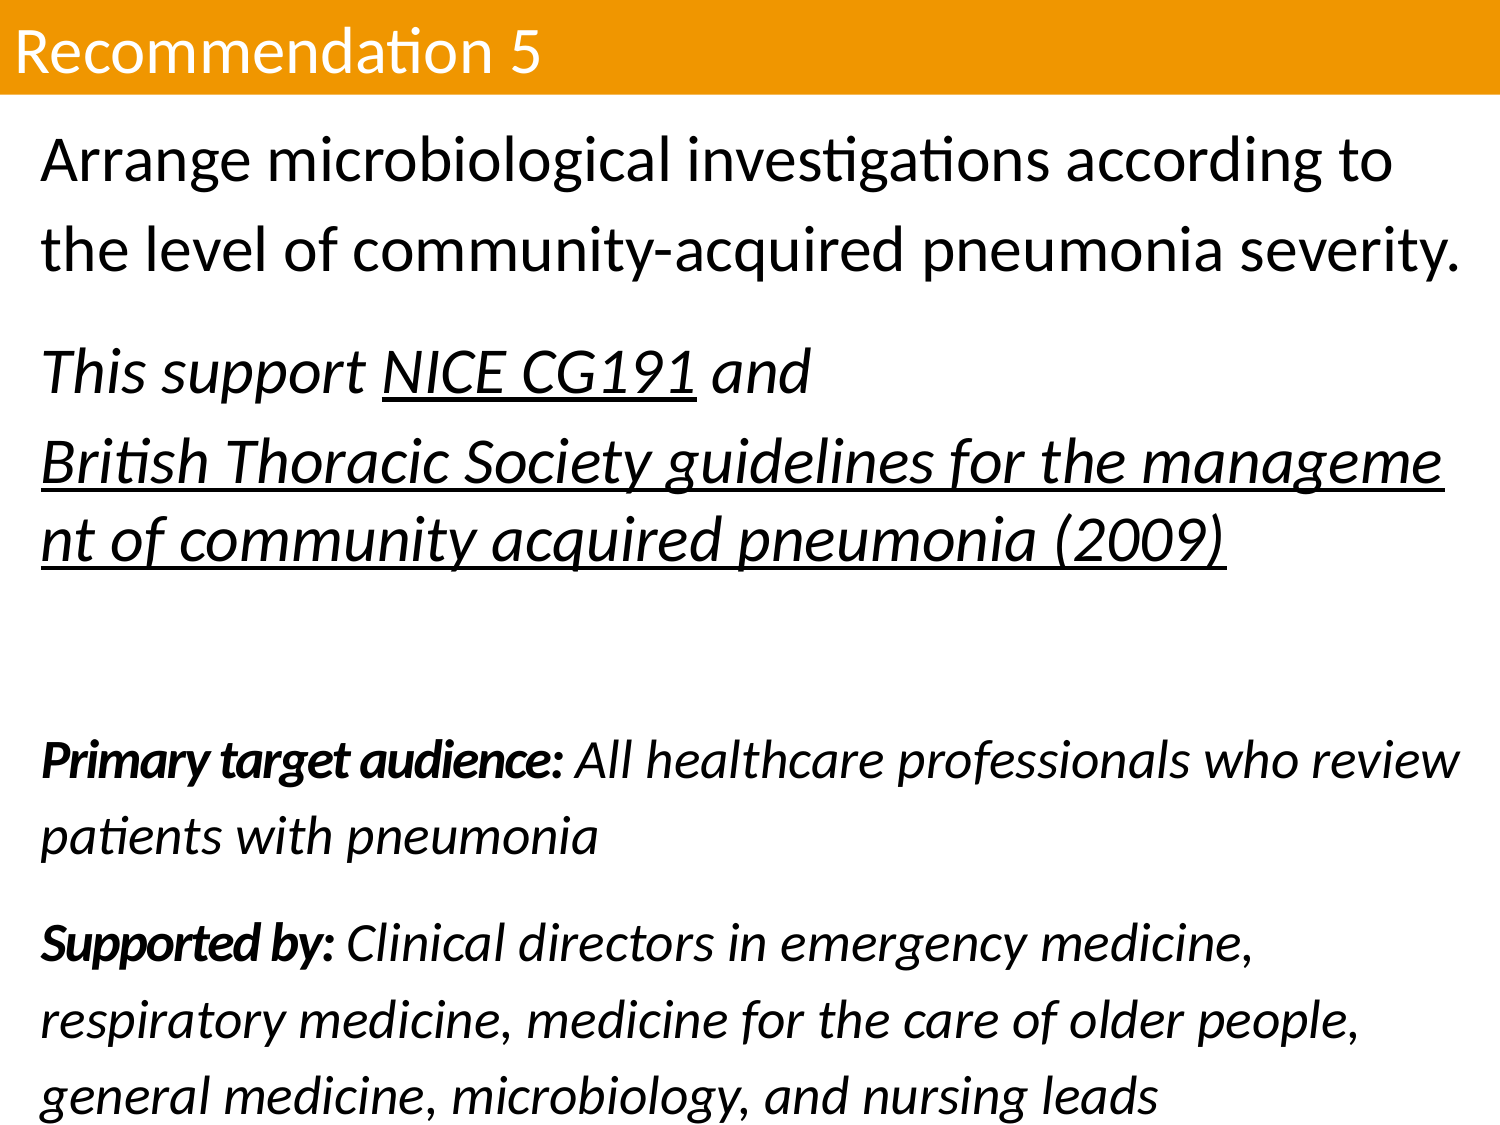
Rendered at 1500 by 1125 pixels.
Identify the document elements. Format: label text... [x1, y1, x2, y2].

text_box Recommendation 5 [0, 0, 1500, 95]
list Arrange microbiological investigations according to the level of community-acquired pneumonia severity. This support NICE CG191 and British Thoracic Society guidelines for the management of community acquired pneumonia (2009) Primary target audience: All healthcare professionals who review patients with pneumonia Supported by: Clinical directors in emergency medicine, respiratory medicine, medicine for the care of older people, general medicine, microbiology, and nursing leads [25, 95, 1480, 1084]
